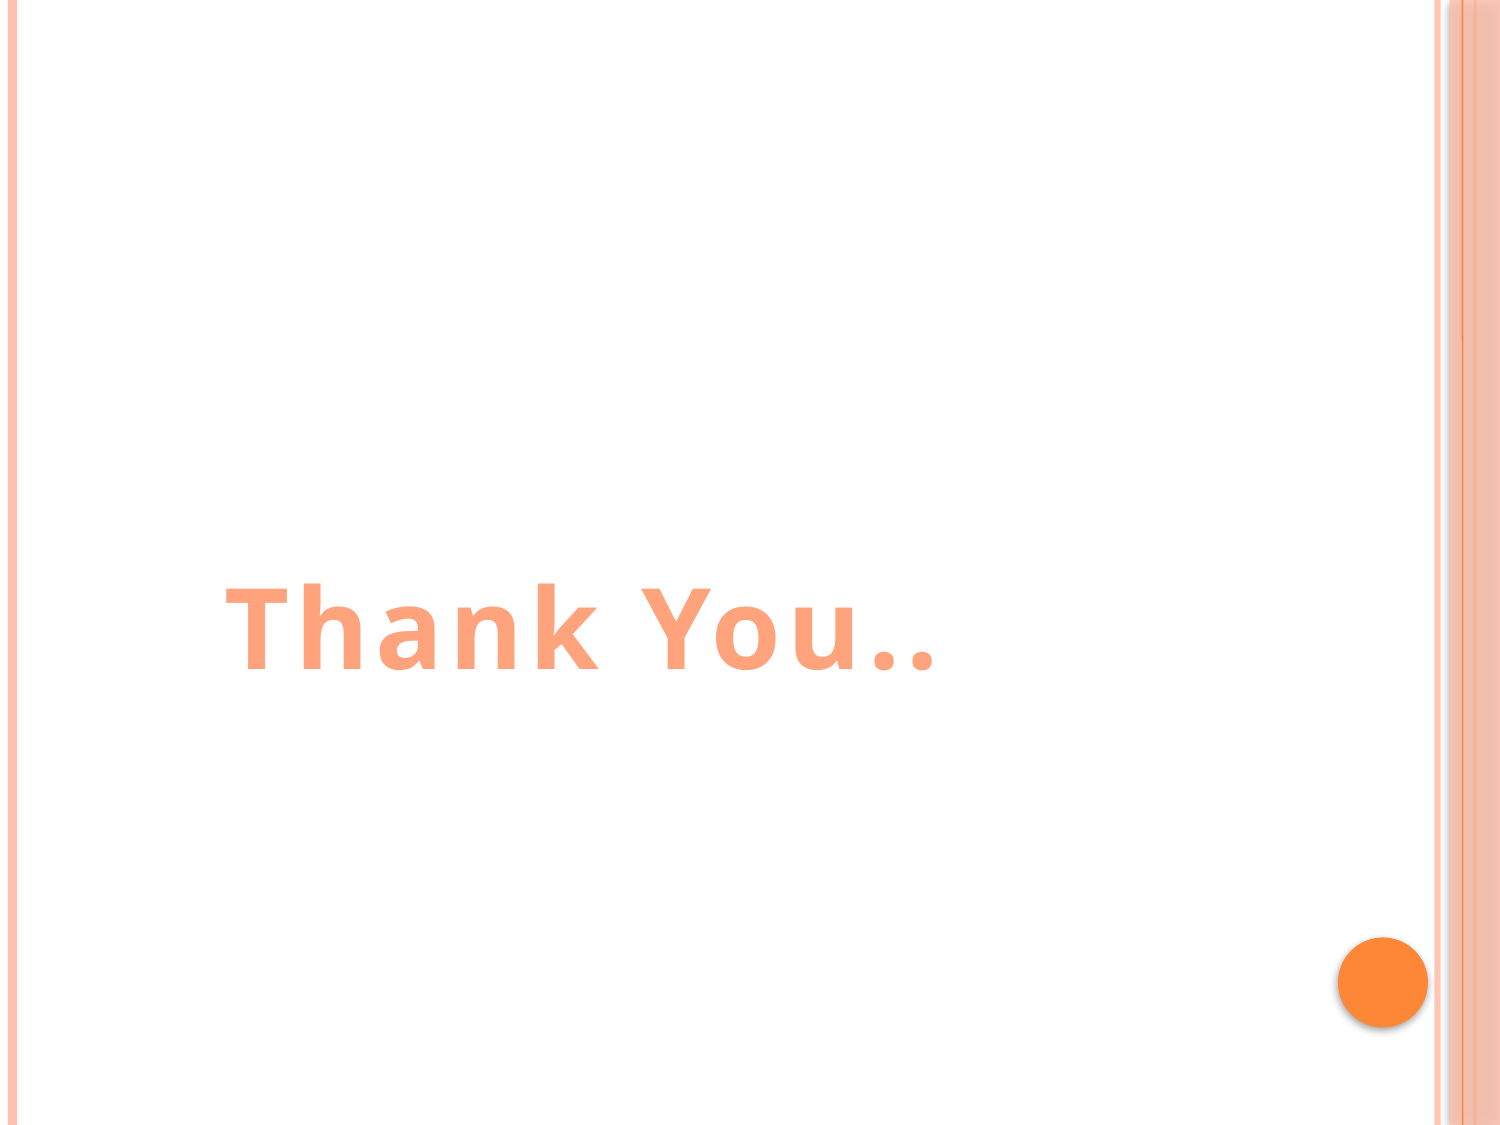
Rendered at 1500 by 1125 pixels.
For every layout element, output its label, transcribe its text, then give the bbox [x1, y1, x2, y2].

text_box Thank You.. [209, 549, 955, 700]
